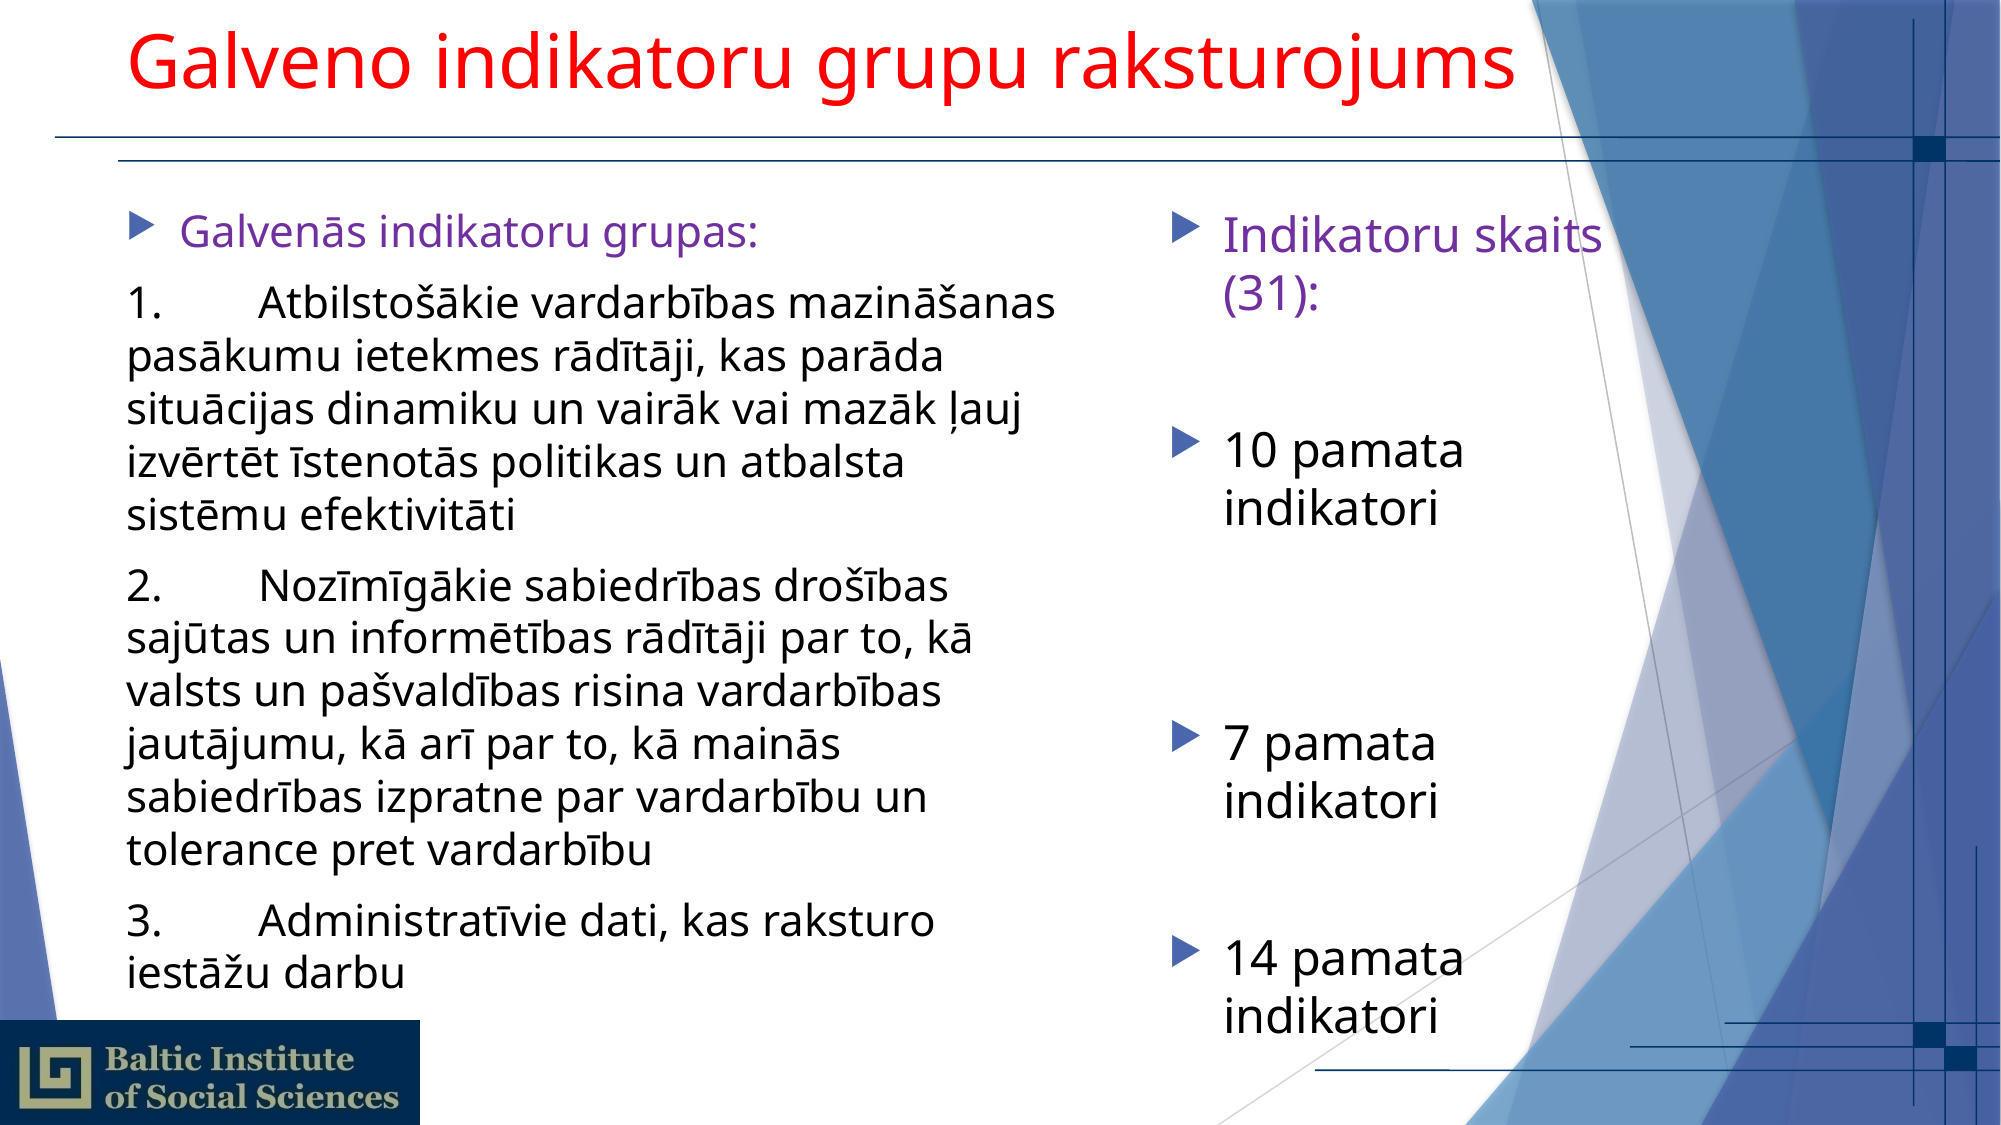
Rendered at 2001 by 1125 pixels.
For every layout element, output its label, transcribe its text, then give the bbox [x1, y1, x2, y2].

text_box Indikatoru skaits (31): 10 pamata indikatori 7 pamata indikatori 14 pamata indikatori [1153, 196, 1638, 1059]
list Galvenās indikatoru grupas: 1. Atbilstošākie vardarbības mazināšanas pasākumu ietekmes rādītāji, kas parāda situācijas dinamiku un vairāk vai mazāk ļauj izvērtēt īstenotās politikas un atbalsta sistēmu efektivitāti 2. Nozīmīgākie sabiedrības drošības sajūtas un informētības rādītāji par to, kā valsts un pašvaldības risina vardarbības jautājumu, kā arī par to, kā mainās sabiedrības izpratne par vardarbību un tolerance pret vardarbību 3. Administratīvie dati, kas raksturo iestāžu darbu [111, 196, 1083, 1012]
picture [0, 1020, 420, 1125]
title Galveno indikatoru grupu raksturojums [111, 6, 1603, 138]
